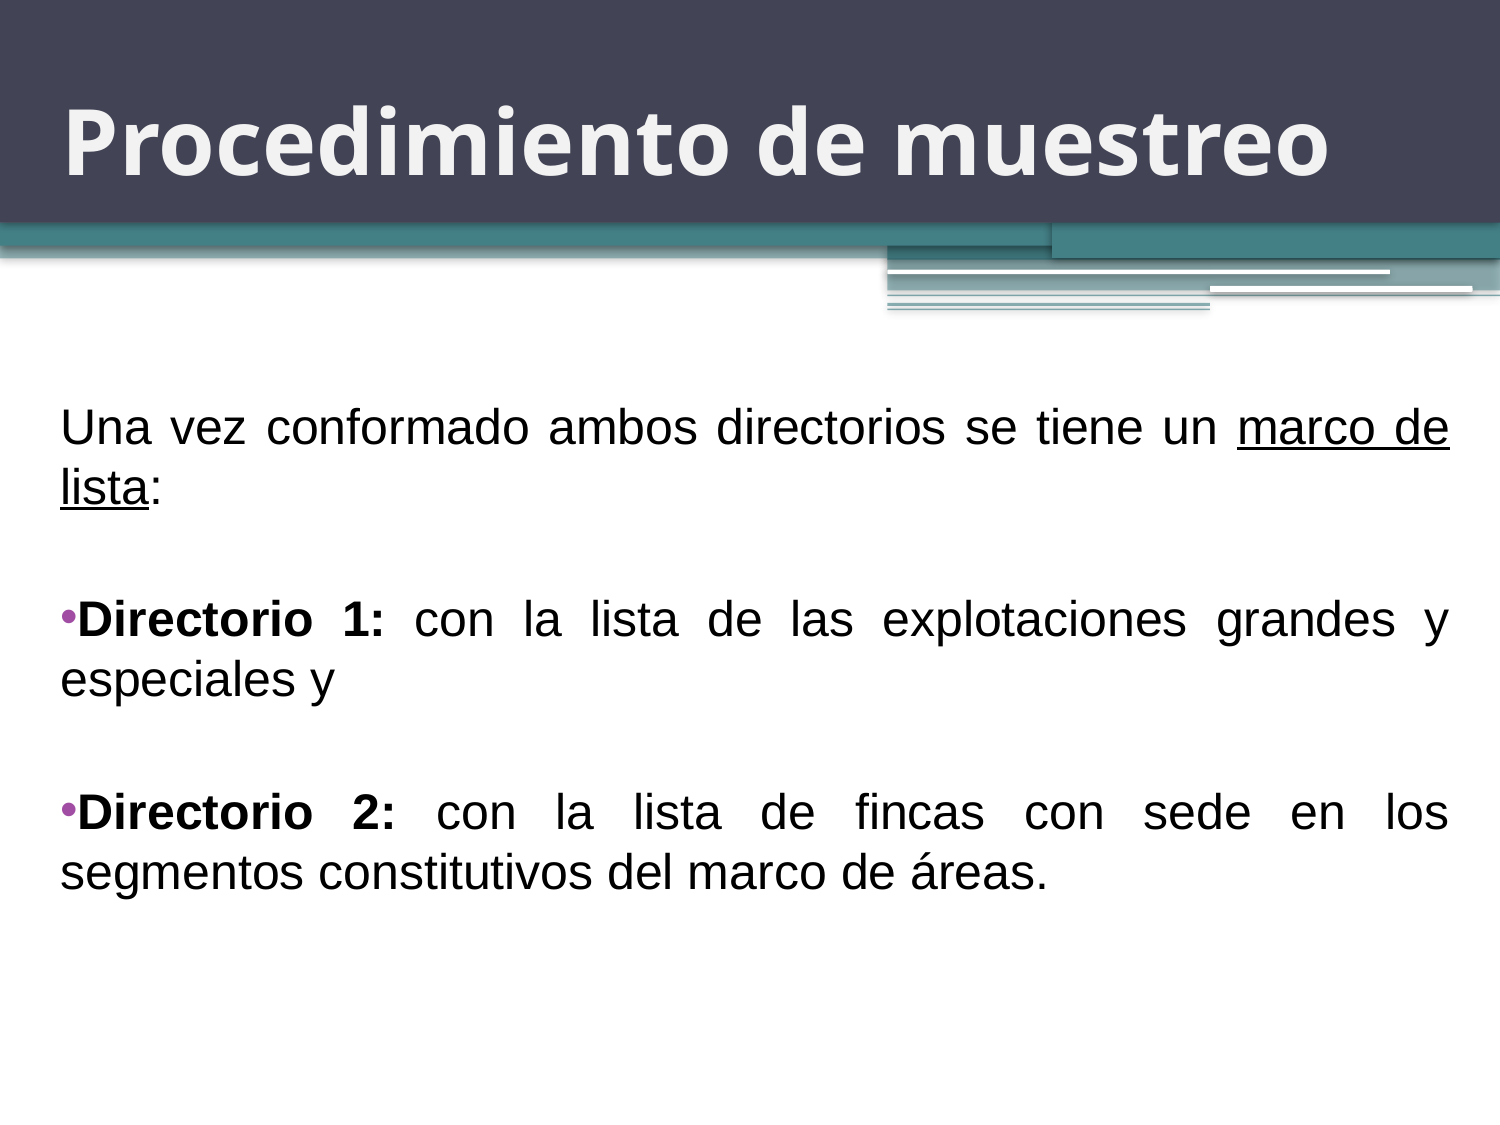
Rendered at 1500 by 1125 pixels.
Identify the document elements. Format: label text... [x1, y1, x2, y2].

title Procedimiento de muestreo [46, 70, 1442, 312]
subtitle Una vez conformado ambos directorios se tiene un marco de lista: Directorio 1: con la lista de las explotaciones grandes y especiales y Directorio 2: con la lista de fincas con sede en los segmentos constitutivos del marco de áreas. [35, 386, 1465, 973]
